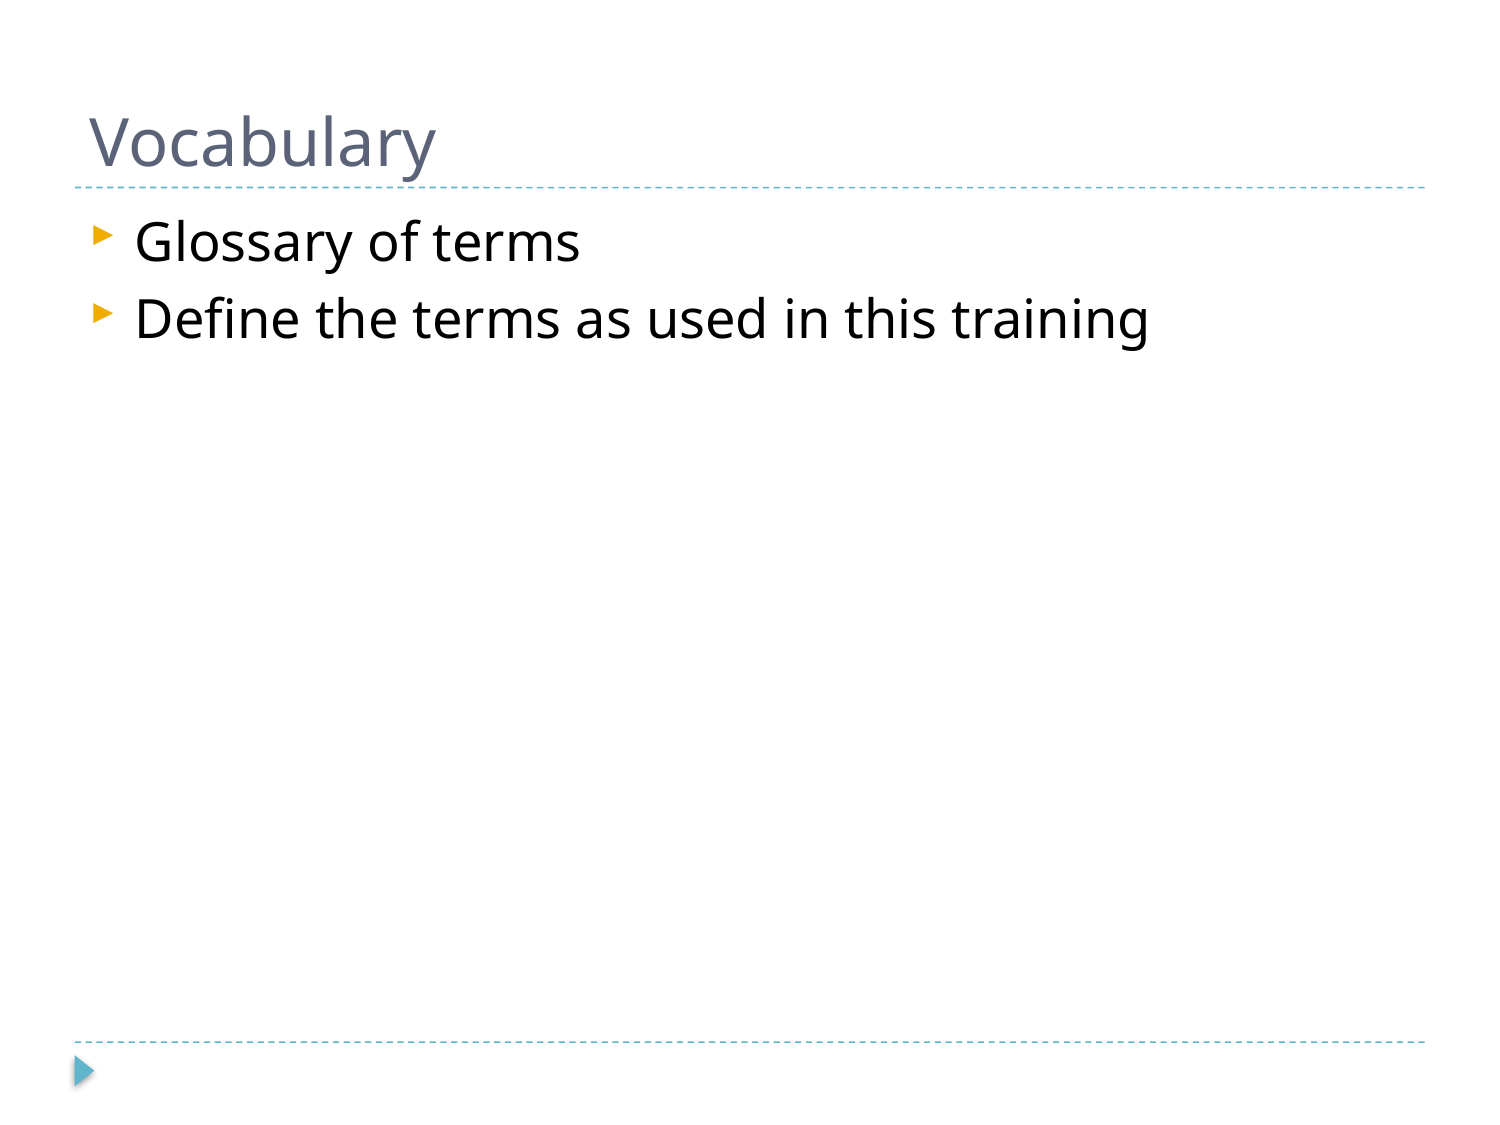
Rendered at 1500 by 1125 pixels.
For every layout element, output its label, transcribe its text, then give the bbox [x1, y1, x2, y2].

title Vocabulary [75, 24, 1425, 188]
list Glossary of terms Define the terms as used in this training [75, 200, 1425, 1010]
